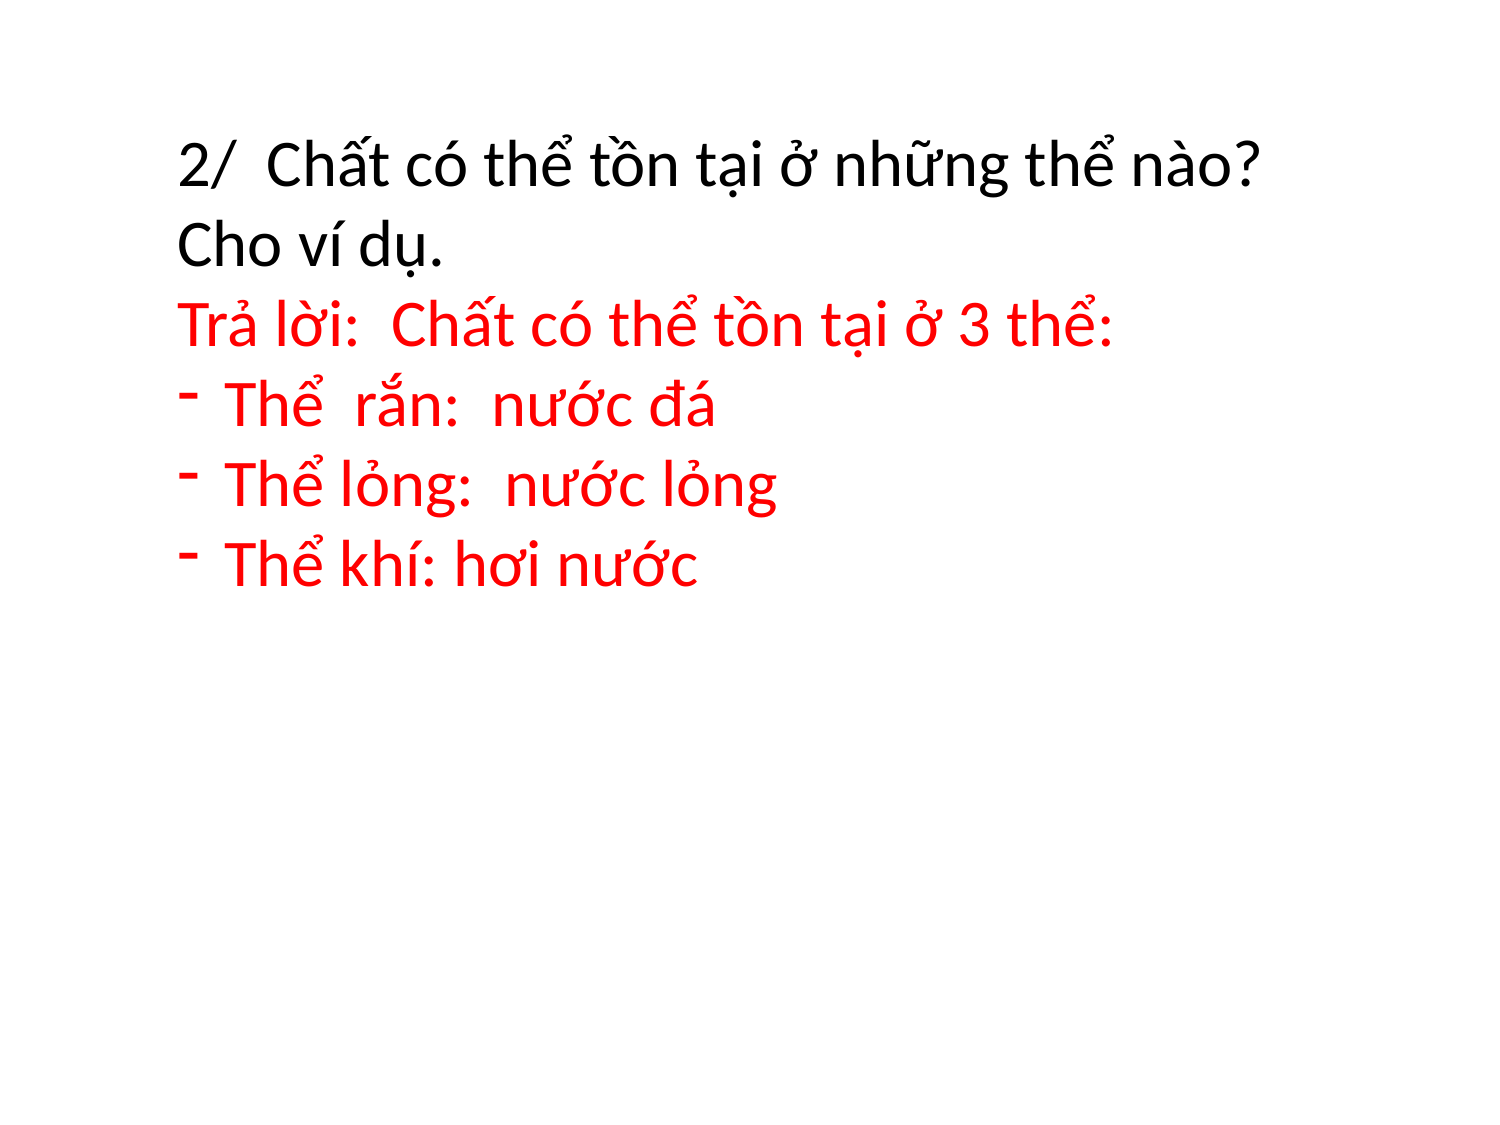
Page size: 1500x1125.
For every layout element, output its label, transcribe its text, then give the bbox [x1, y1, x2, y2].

text_box 2/ Chất có thể tồn tại ở những thể nào? Cho ví dụ. Trả lời: Chất có thể tồn tại ở 3 thể: Thể rắn: nước đá Thể lỏng: nước lỏng Thể khí: hơi nước [162, 112, 1375, 607]
